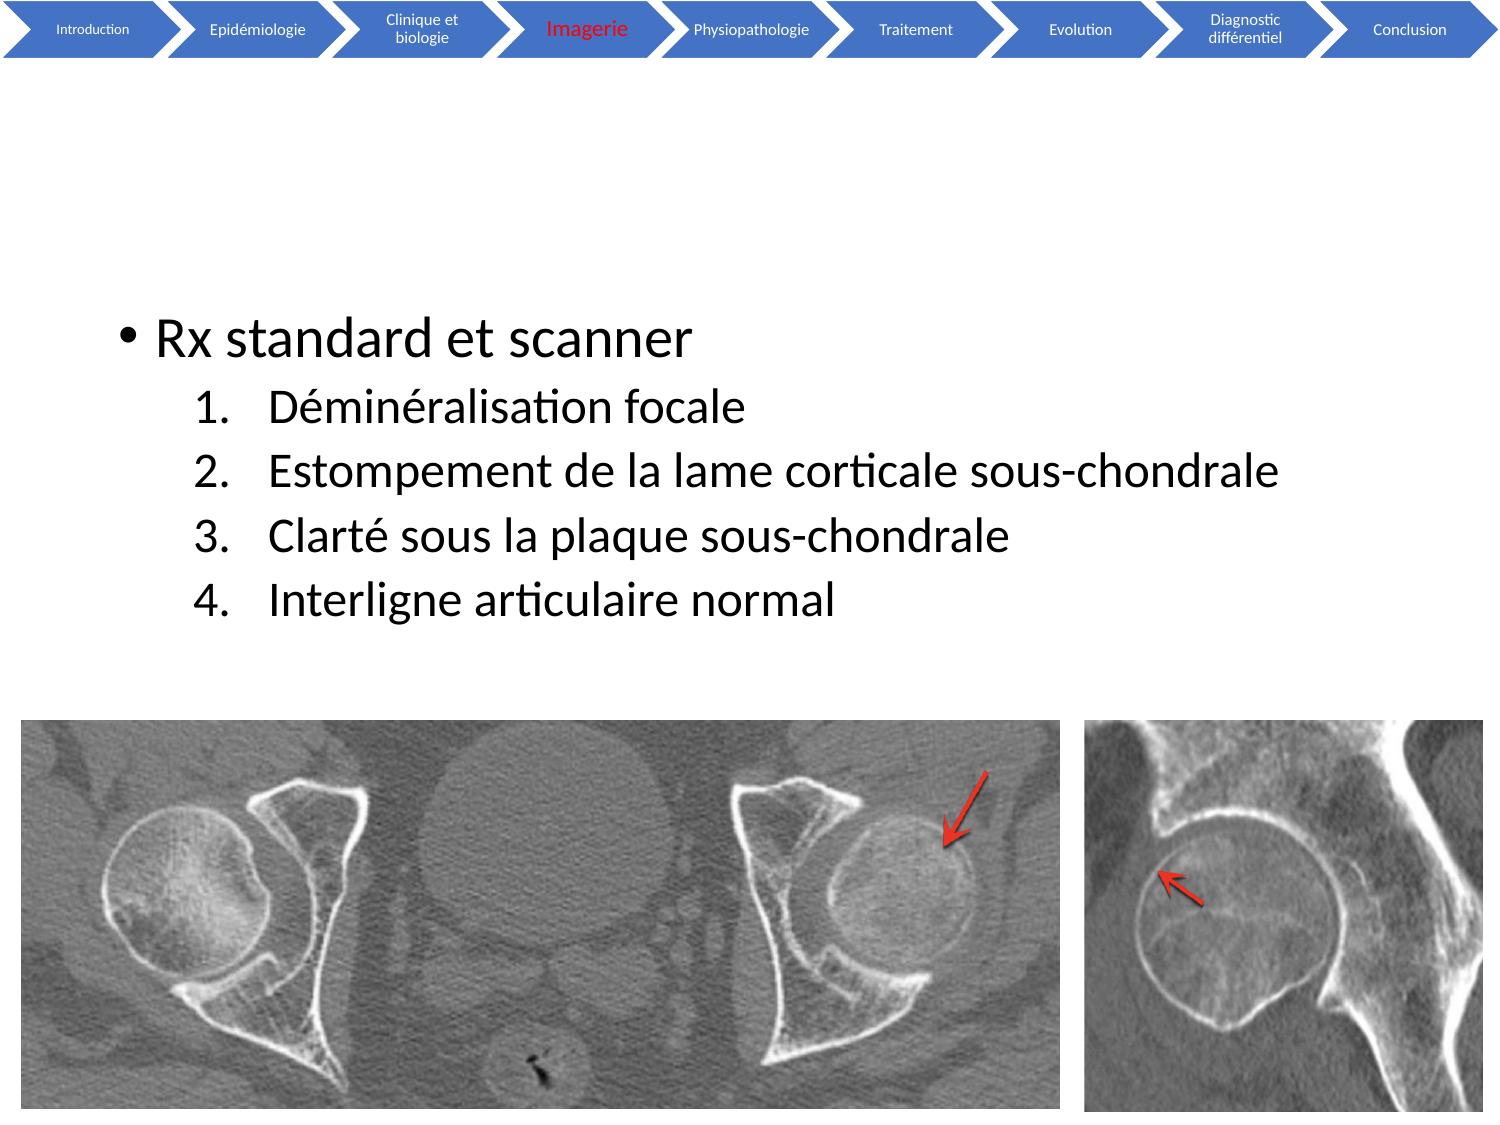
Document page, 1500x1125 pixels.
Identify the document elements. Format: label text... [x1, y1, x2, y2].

picture [1084, 720, 1483, 1112]
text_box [0, 0, 1500, 59]
picture [21, 720, 1060, 1109]
list Rx standard et scanner Déminéralisation focale Estompement de la lame corticale sous-chondrale Clarté sous la plaque sous-chondrale Interligne articulaire normal [103, 299, 1397, 1014]
